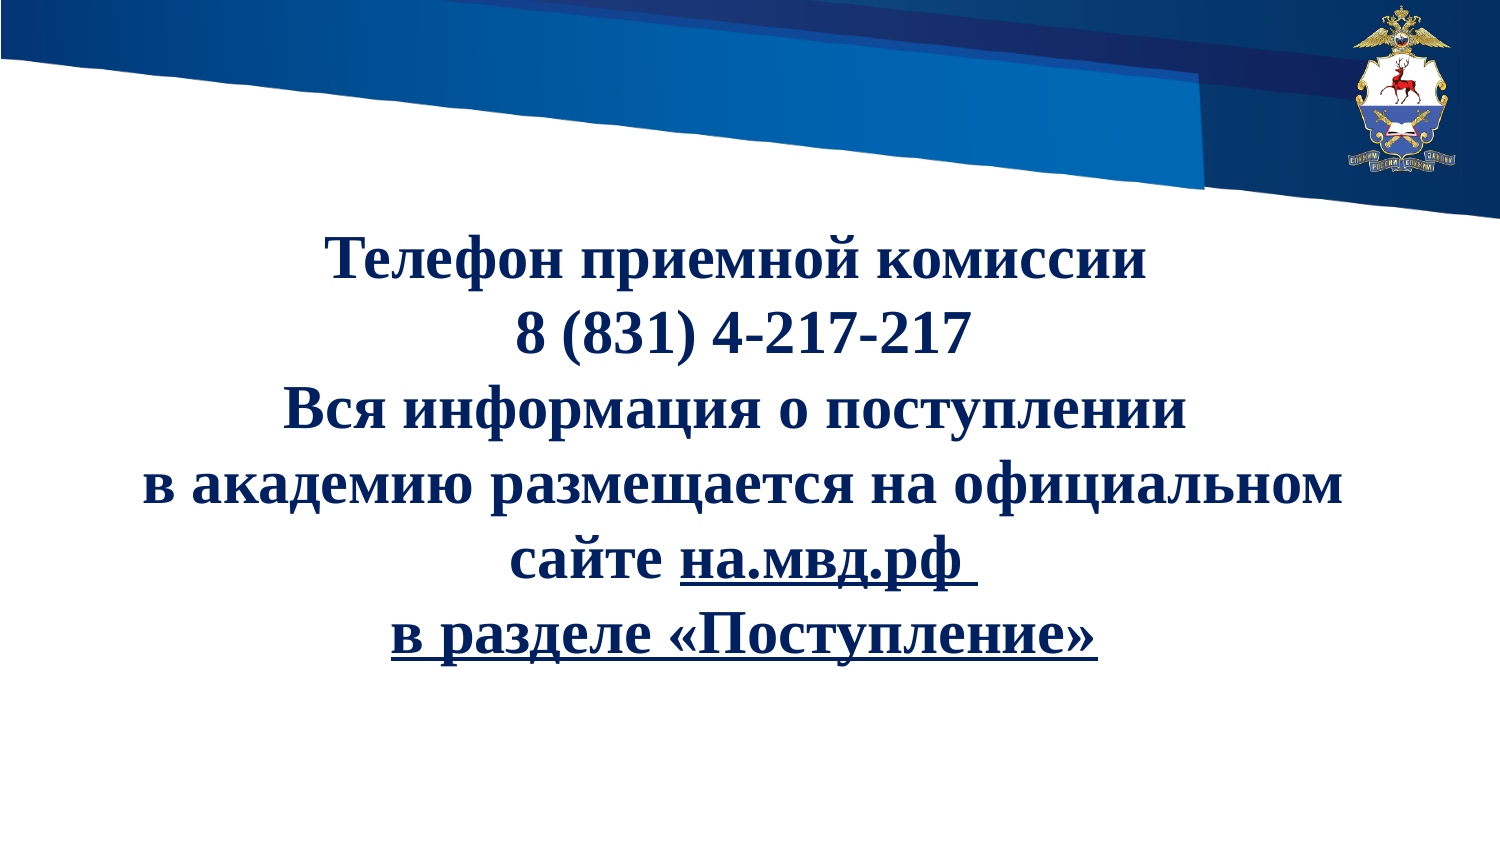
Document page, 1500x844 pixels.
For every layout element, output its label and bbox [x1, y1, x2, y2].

picture [0, 0, 1500, 718]
